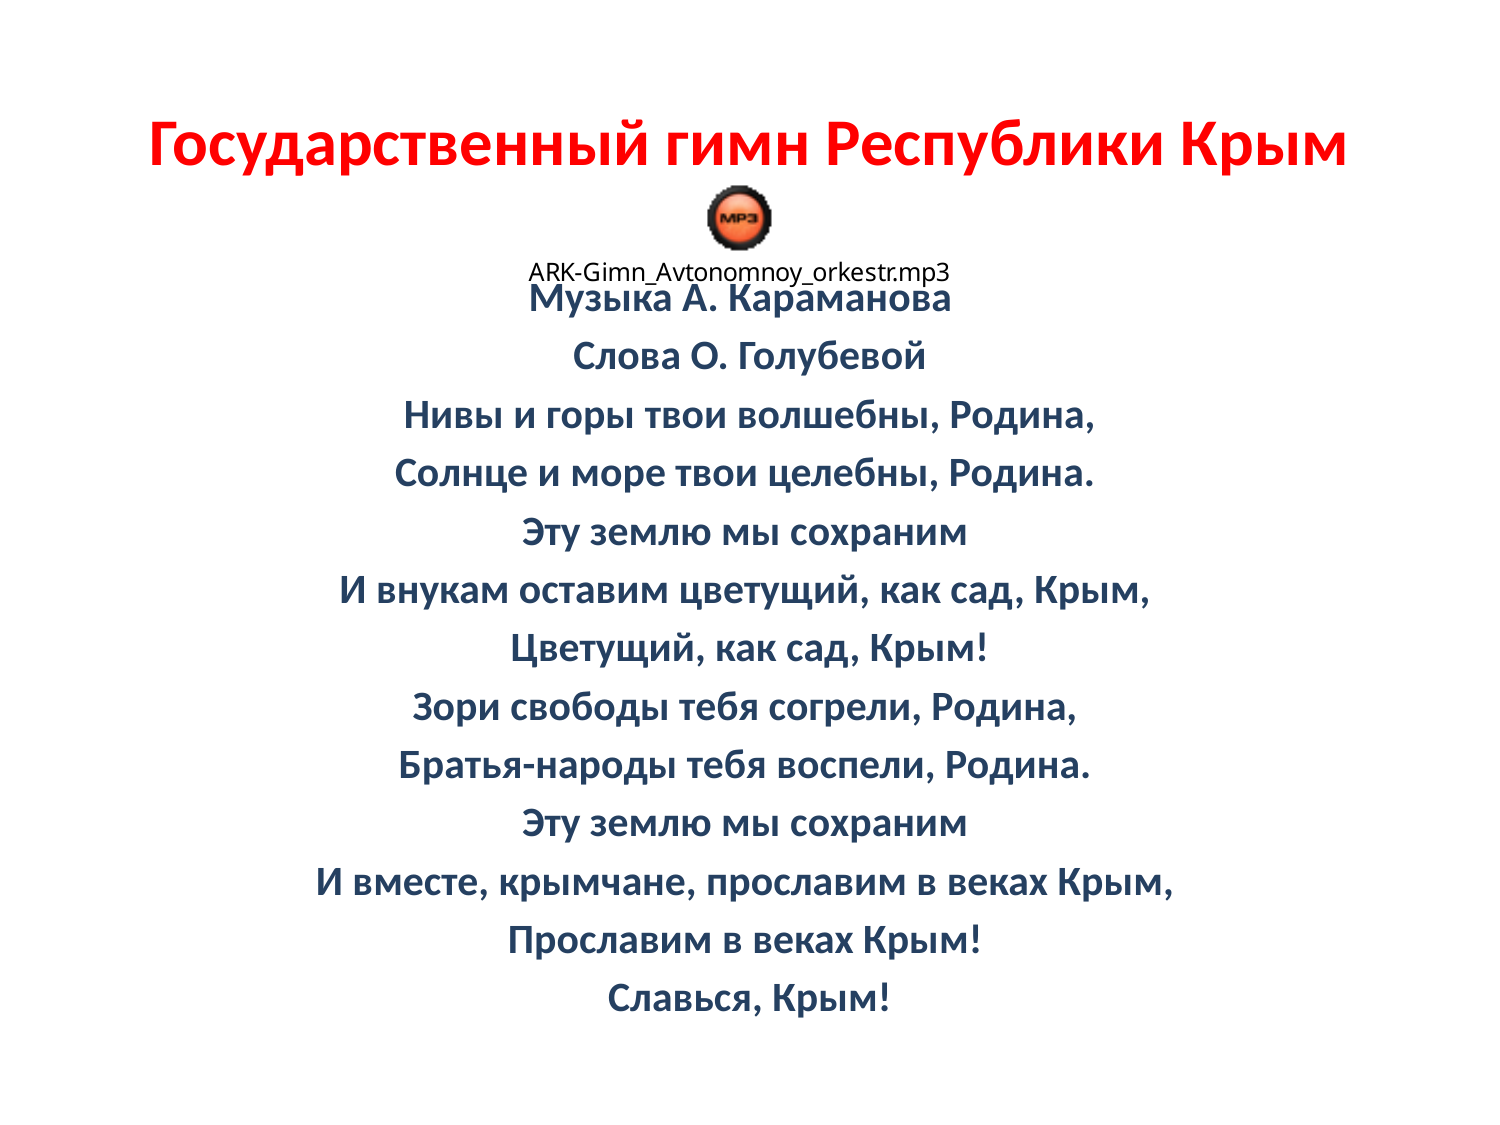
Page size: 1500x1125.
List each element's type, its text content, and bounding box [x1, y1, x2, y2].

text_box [478, 184, 1000, 298]
title Государственный гимн Республики Крым [75, 45, 1425, 233]
list Музыка А. Караманова Слова О. Голубевой Нивы и горы твои волшебны, Родина, Солнце и море твои целебны, Родина. Эту землю мы сохраним И внукам оставим цветущий, как сад, Крым, Цветущий, как сад, Крым! Зори свободы тебя согрели, Родина, Братья-народы тебя воспели, Родина. Эту землю мы сохраним И вместе, крымчане, прославим в веках Крым, Прославим в веках Крым! Славься, Крым! [75, 262, 1425, 1005]
